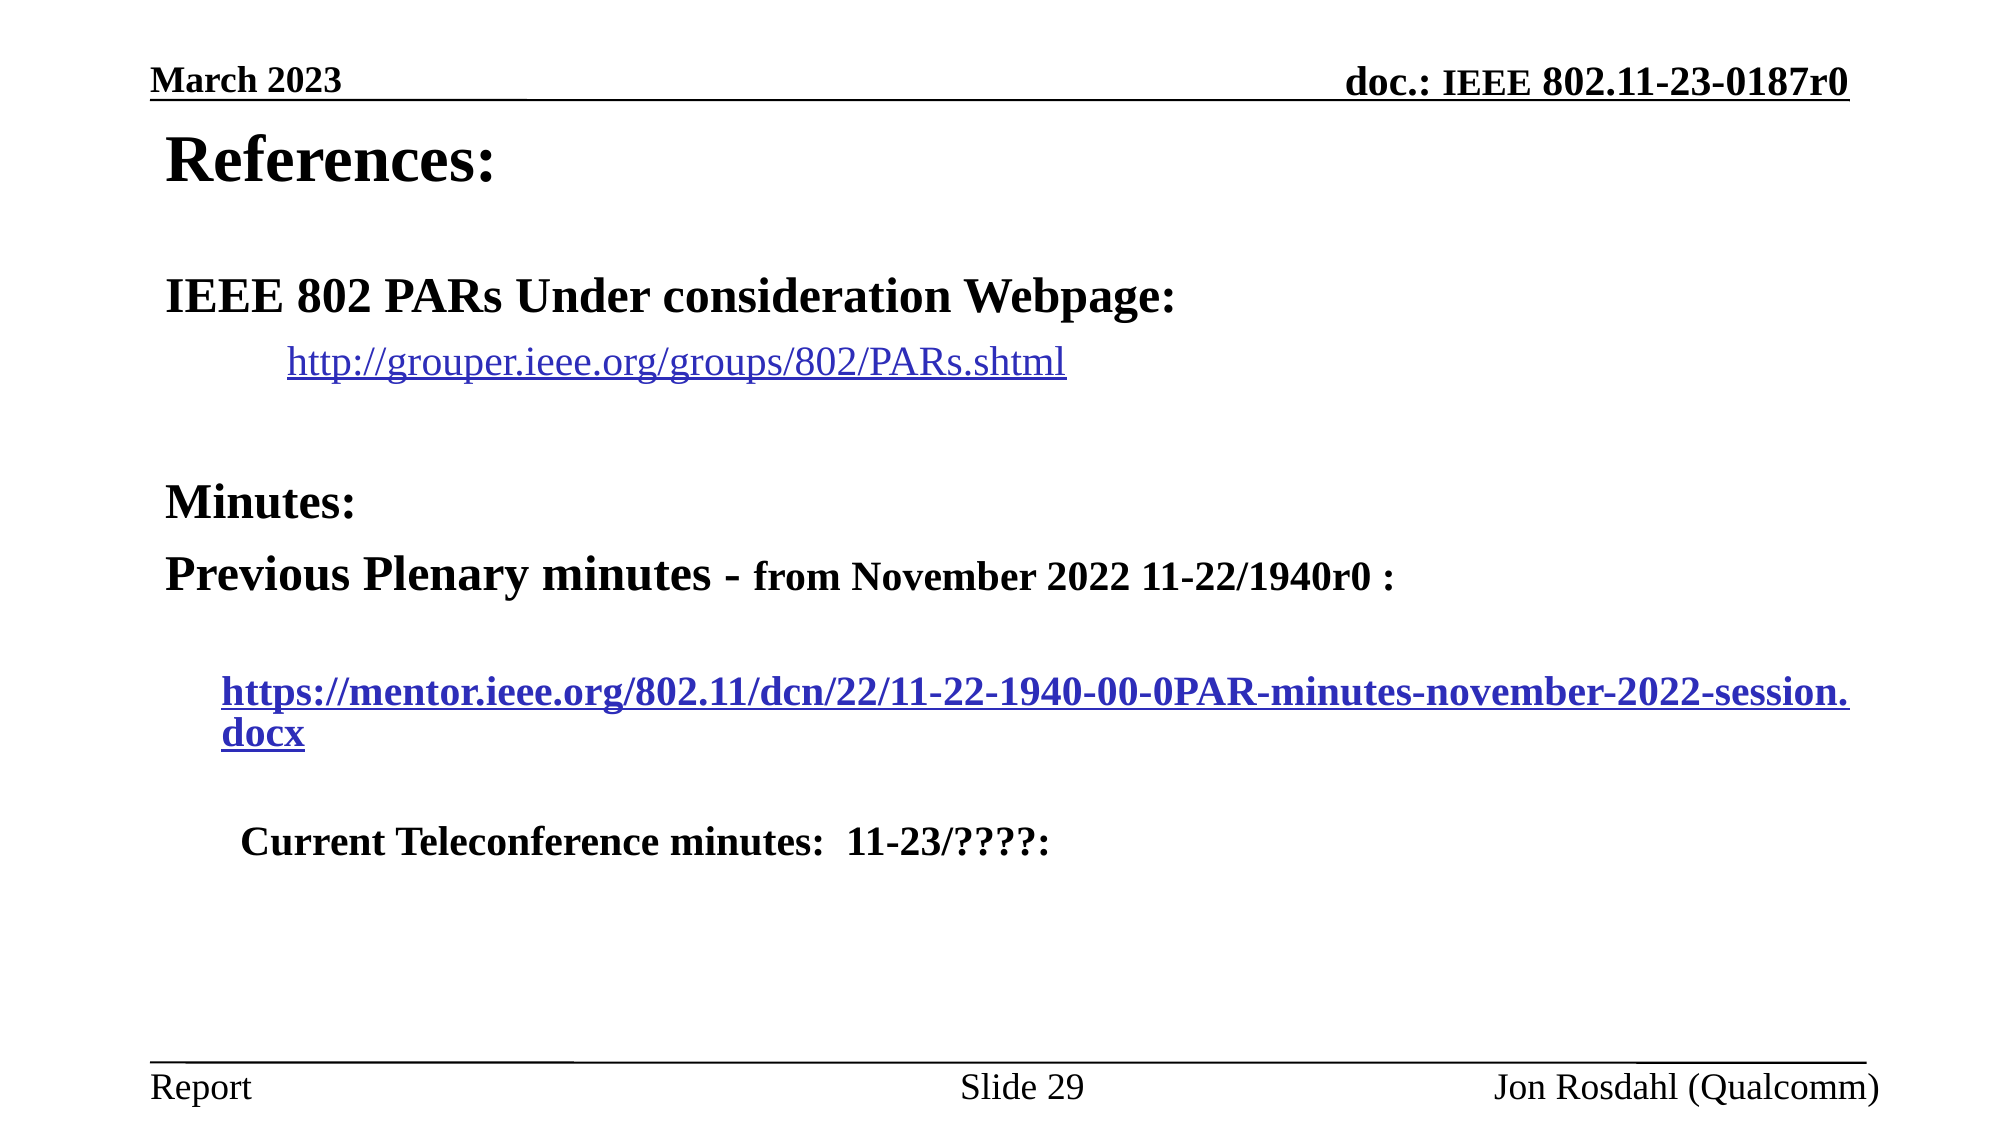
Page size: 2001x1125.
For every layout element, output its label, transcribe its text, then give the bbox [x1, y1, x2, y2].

slide_number Slide 29 [950, 1061, 1095, 1125]
title References: [149, 112, 1850, 197]
list IEEE 802 PARs Under consideration Webpage: http://grouper.ieee.org/groups/802/PARs.shtml Minutes: Previous Plenary minutes - from November 2022 11-22/1940r0 : https://mentor.ieee.org/802.11/dcn/22/11-22-1940-00-0PAR-minutes-november-2022-session.docx Current Teleconference minutes: 11-23/????: [149, 255, 1881, 1000]
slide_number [149, 49, 431, 100]
footer Jon Rosdahl (Qualcomm) [1436, 1061, 1881, 1108]
